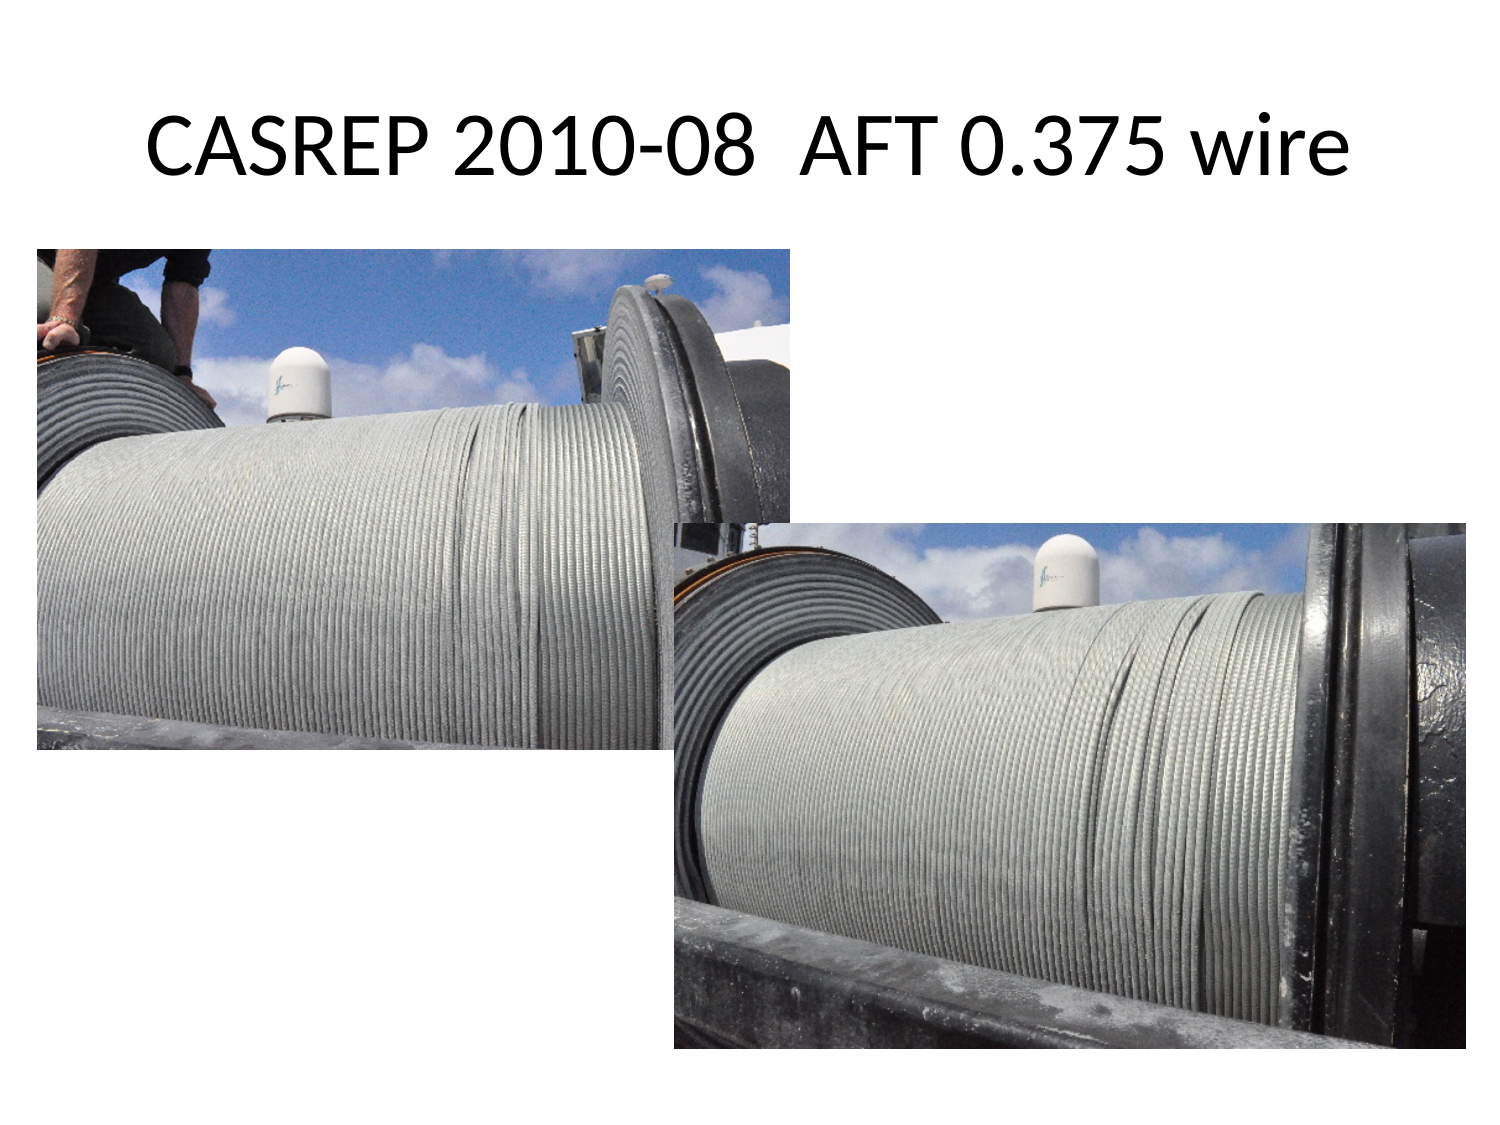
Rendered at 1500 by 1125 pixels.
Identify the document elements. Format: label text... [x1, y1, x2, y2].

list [37, 249, 791, 751]
picture [674, 523, 1466, 1049]
title CASREP 2010-08 AFT 0.375 wire [75, 45, 1425, 233]
